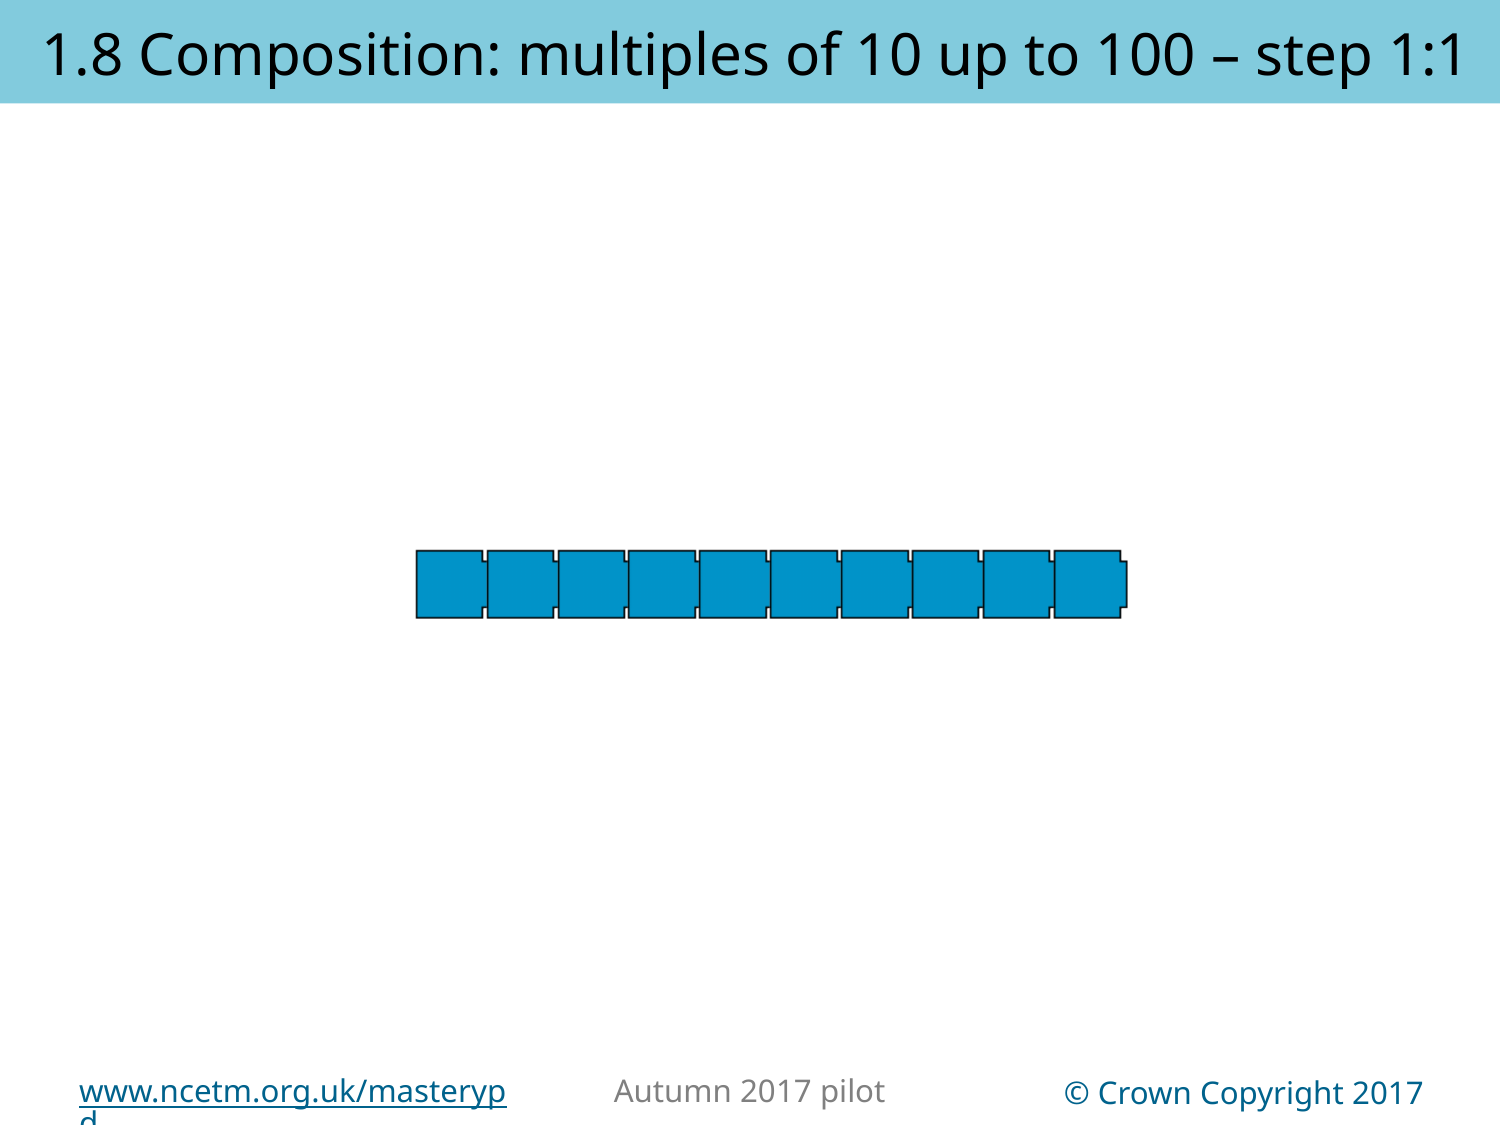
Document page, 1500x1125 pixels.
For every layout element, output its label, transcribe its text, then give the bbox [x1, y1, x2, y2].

list 1.8 Composition: multiples of 10 up to 100 – step 1:1 [0, 0, 1500, 104]
picture [914, 546, 1127, 561]
picture [489, 546, 629, 561]
picture [772, 546, 842, 561]
picture [843, 546, 913, 561]
picture [630, 546, 700, 561]
picture [418, 546, 488, 561]
picture [701, 546, 771, 561]
picture [416, 608, 1127, 622]
